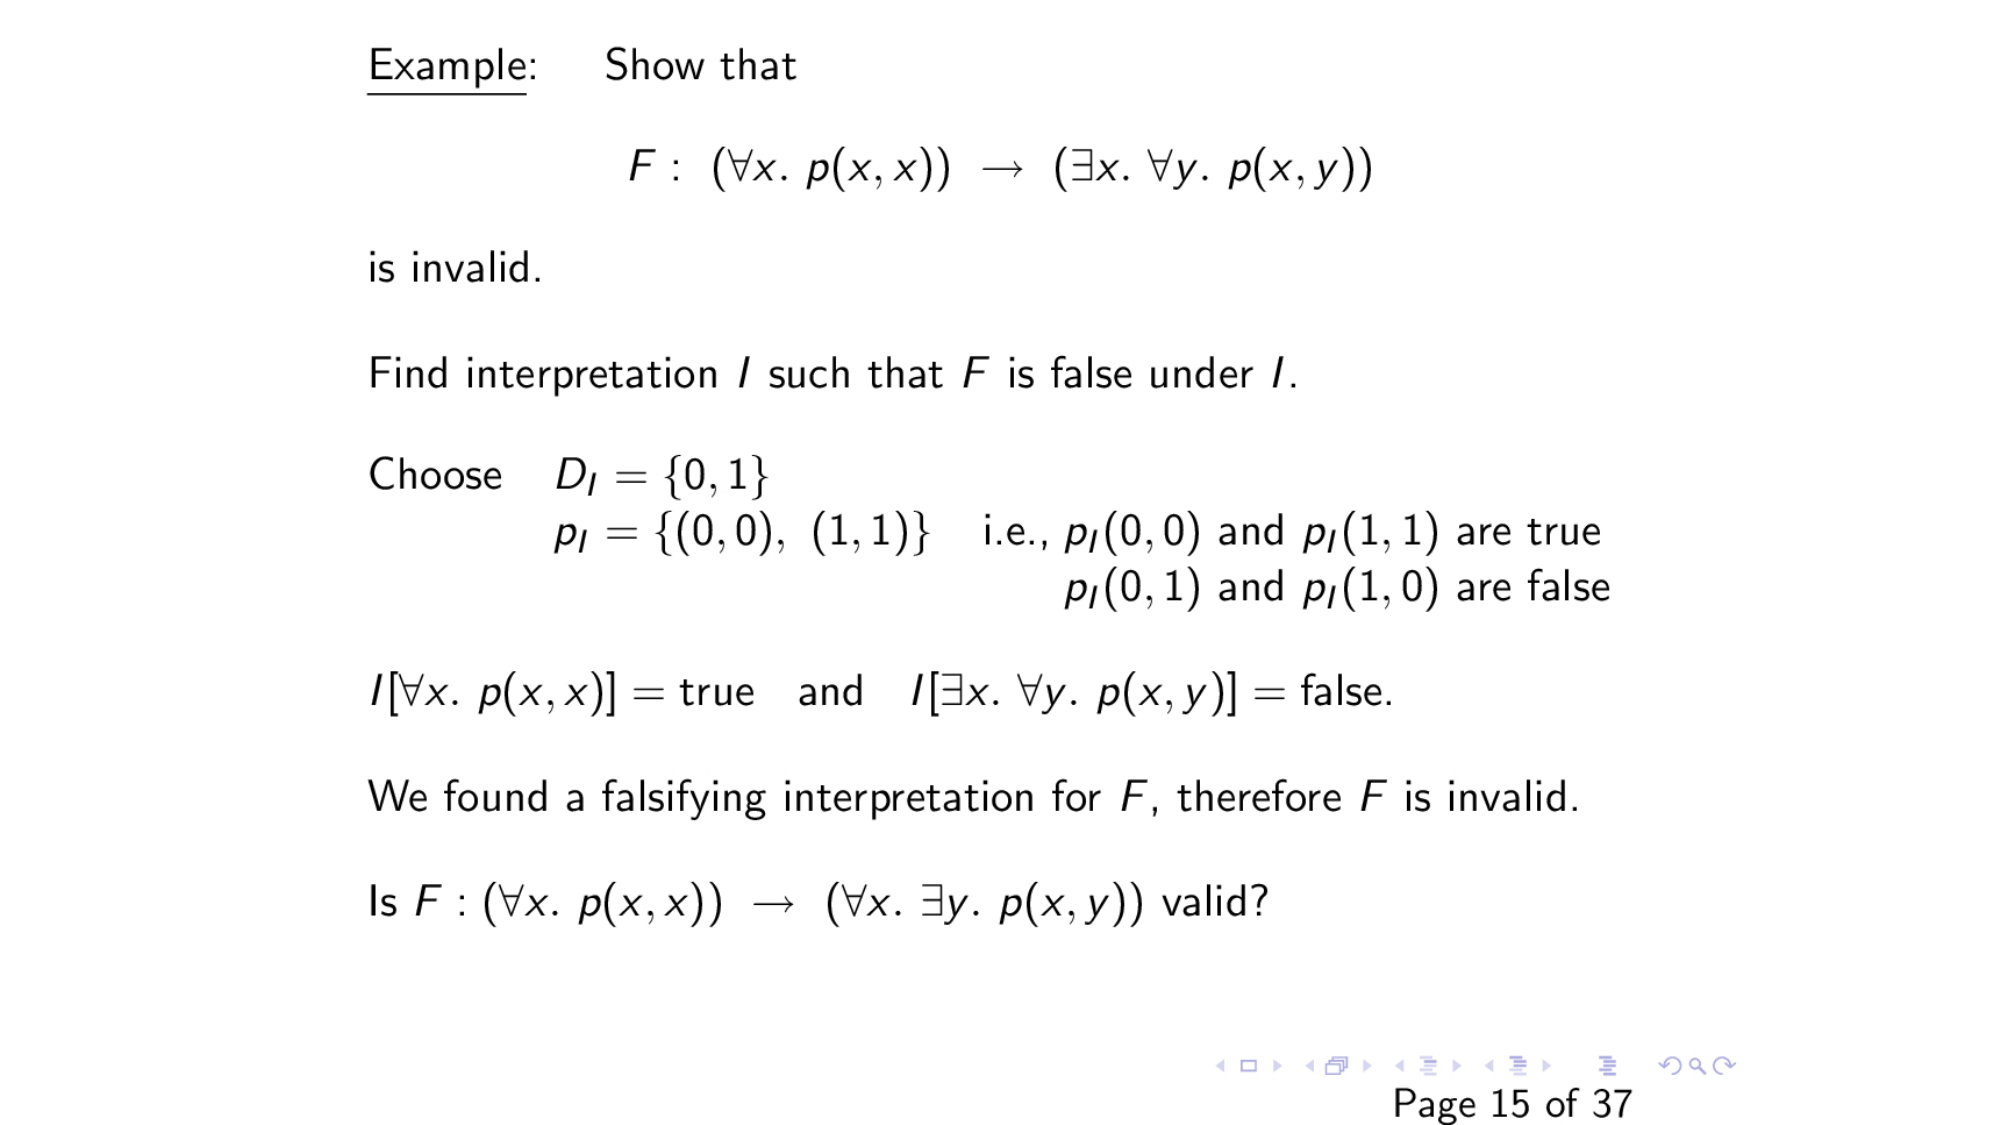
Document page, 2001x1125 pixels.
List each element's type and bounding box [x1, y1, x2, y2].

picture [250, 0, 1750, 1125]
